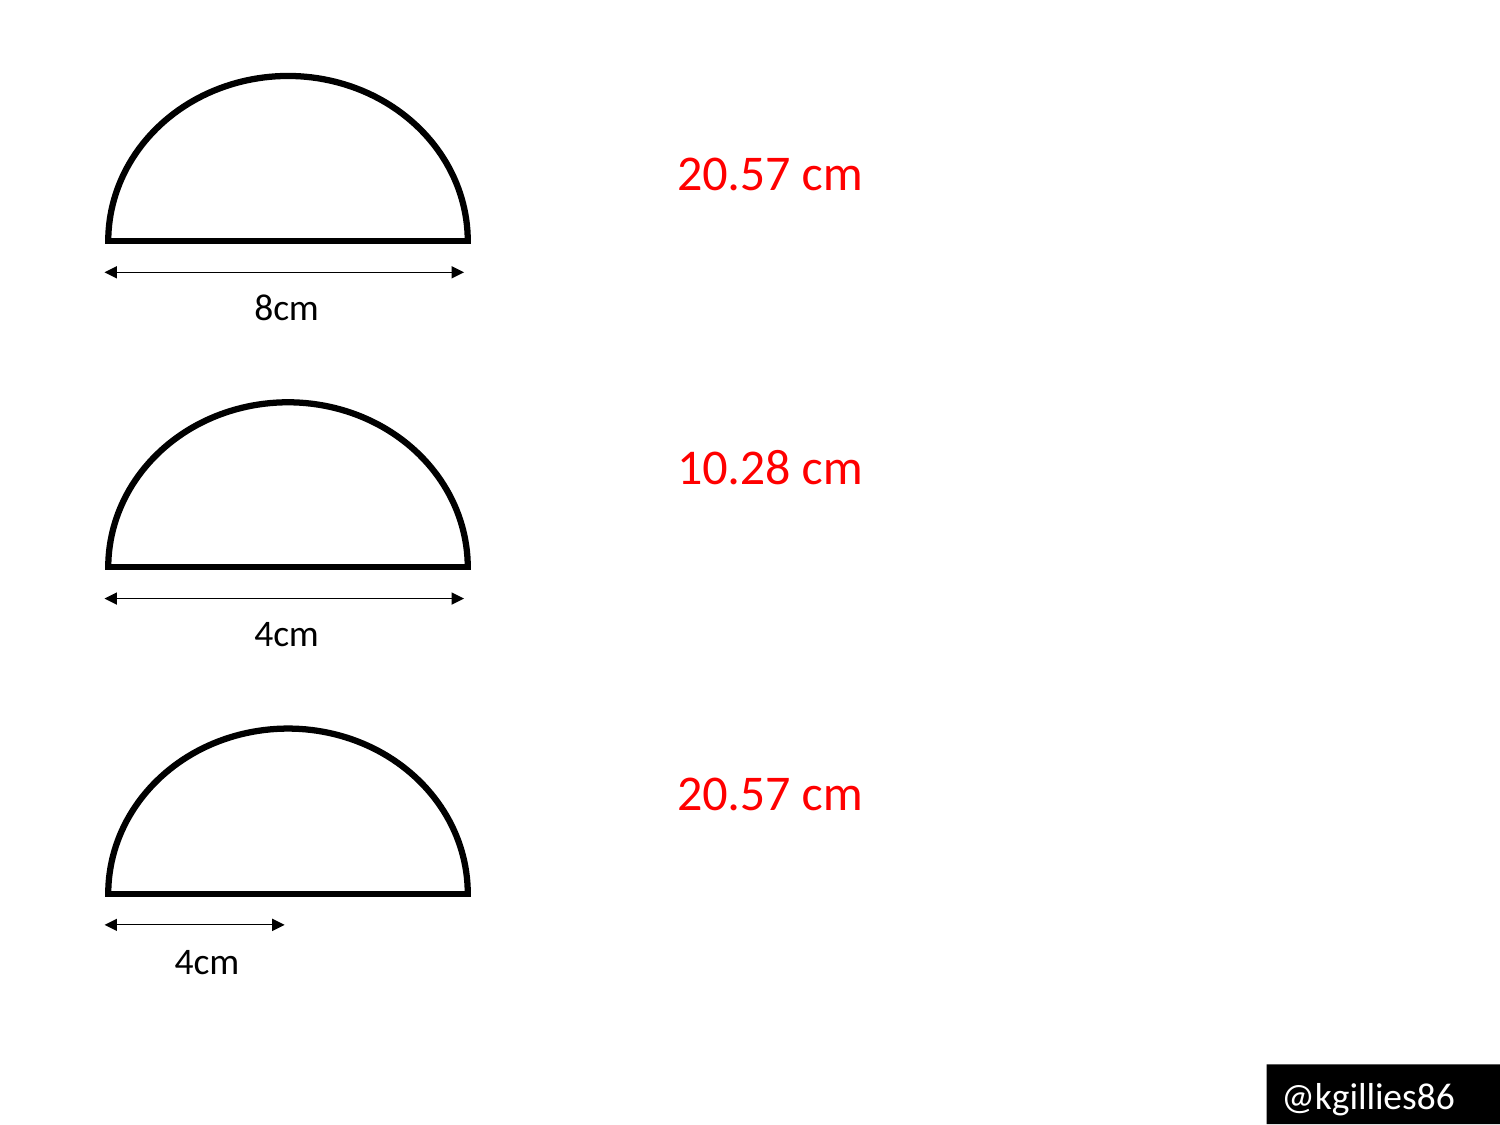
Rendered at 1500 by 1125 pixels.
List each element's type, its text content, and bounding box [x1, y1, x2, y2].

text_box [47, 570, 522, 754]
text_box [47, 244, 522, 428]
text_box [47, 897, 522, 1081]
text_box 20.57 cm [635, 133, 905, 208]
text_box 4cm [159, 929, 285, 990]
text_box @kgillies86 [1266, 1064, 1500, 1125]
text_box [107, 401, 469, 570]
text_box 10.28 cm [635, 426, 905, 502]
text_box 4cm [239, 601, 337, 662]
text_box 20.57 cm [635, 753, 905, 829]
text_box [107, 74, 469, 244]
text_box 8cm [239, 275, 337, 336]
text_box [107, 727, 469, 897]
